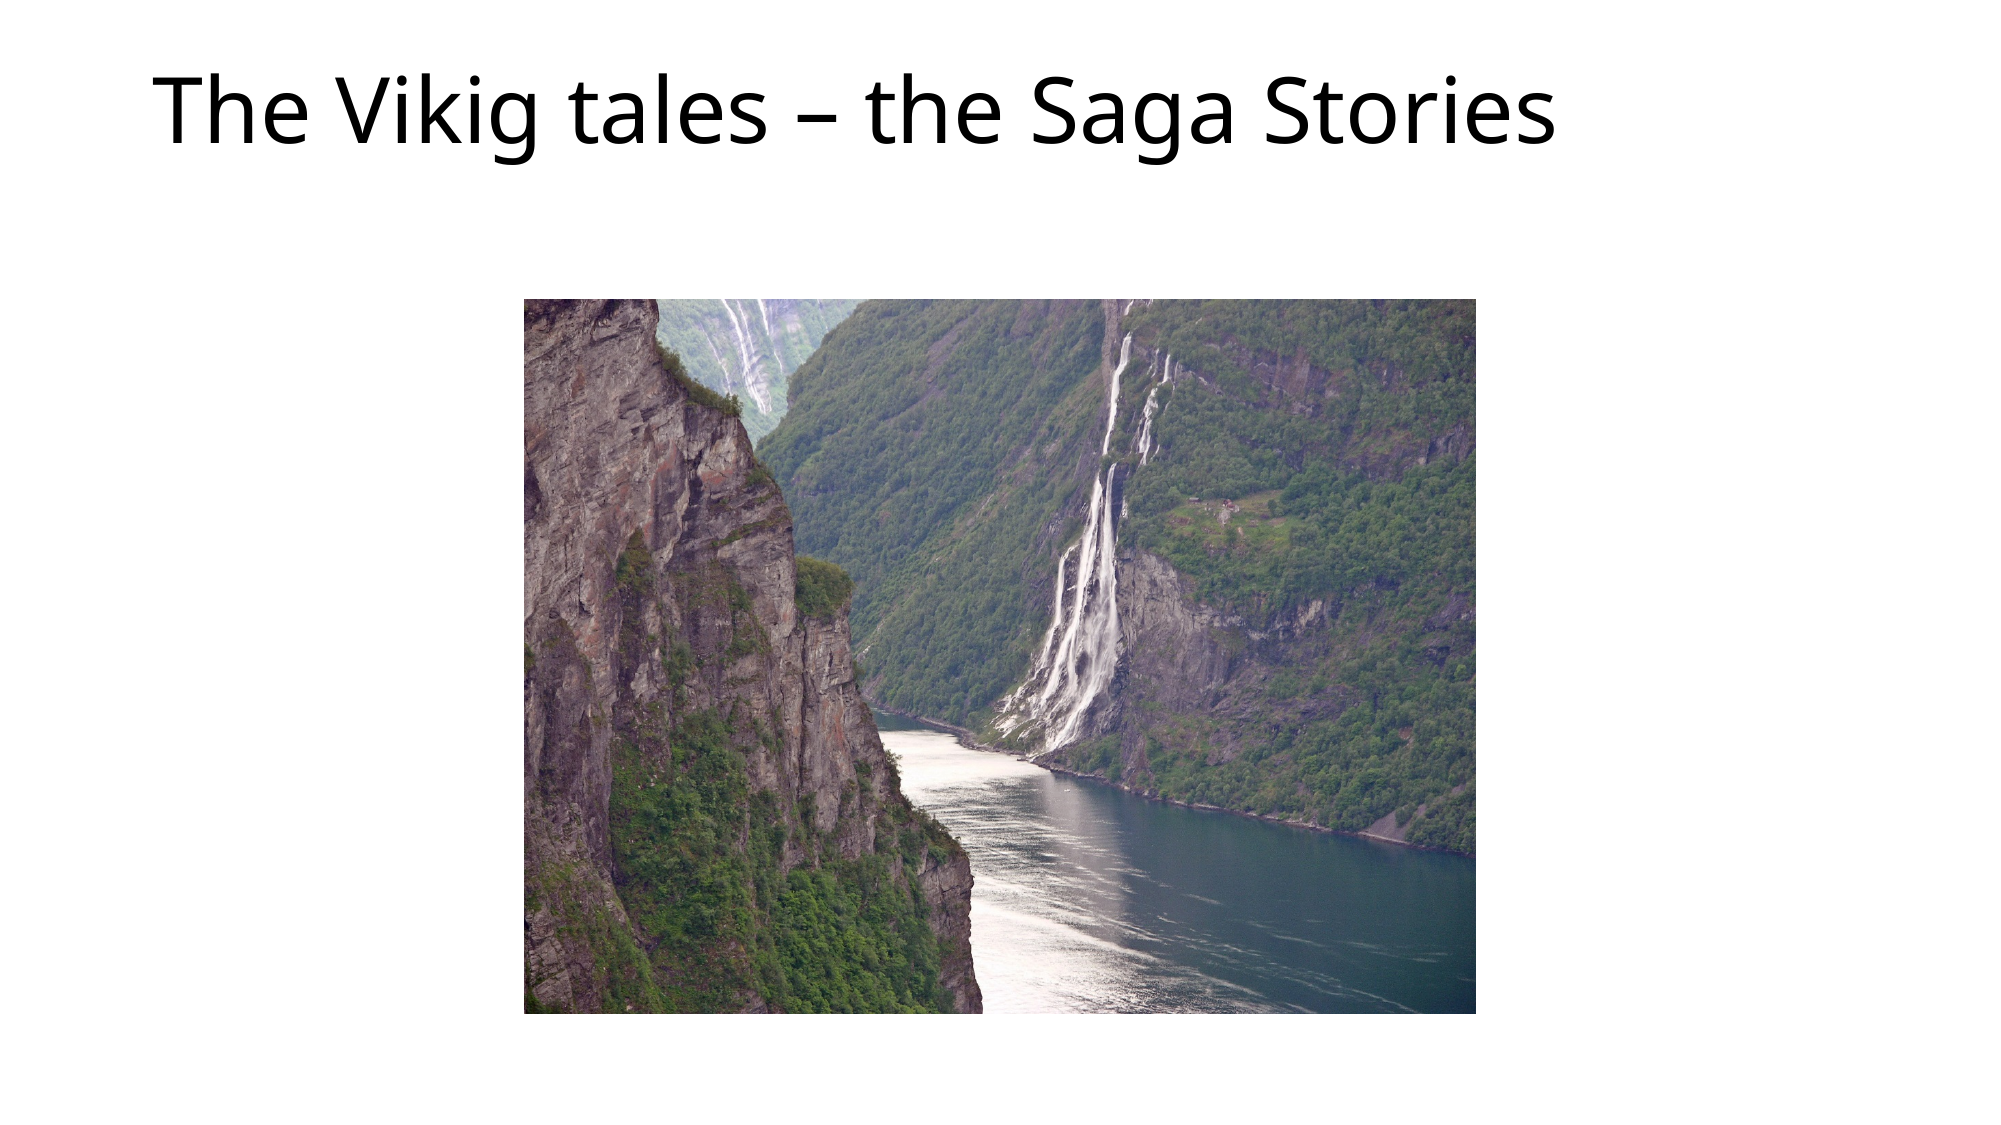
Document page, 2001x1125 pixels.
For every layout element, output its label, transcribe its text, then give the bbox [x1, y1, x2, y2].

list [524, 299, 1476, 1014]
title The Vikig tales – the Saga Stories [137, 59, 1863, 278]
